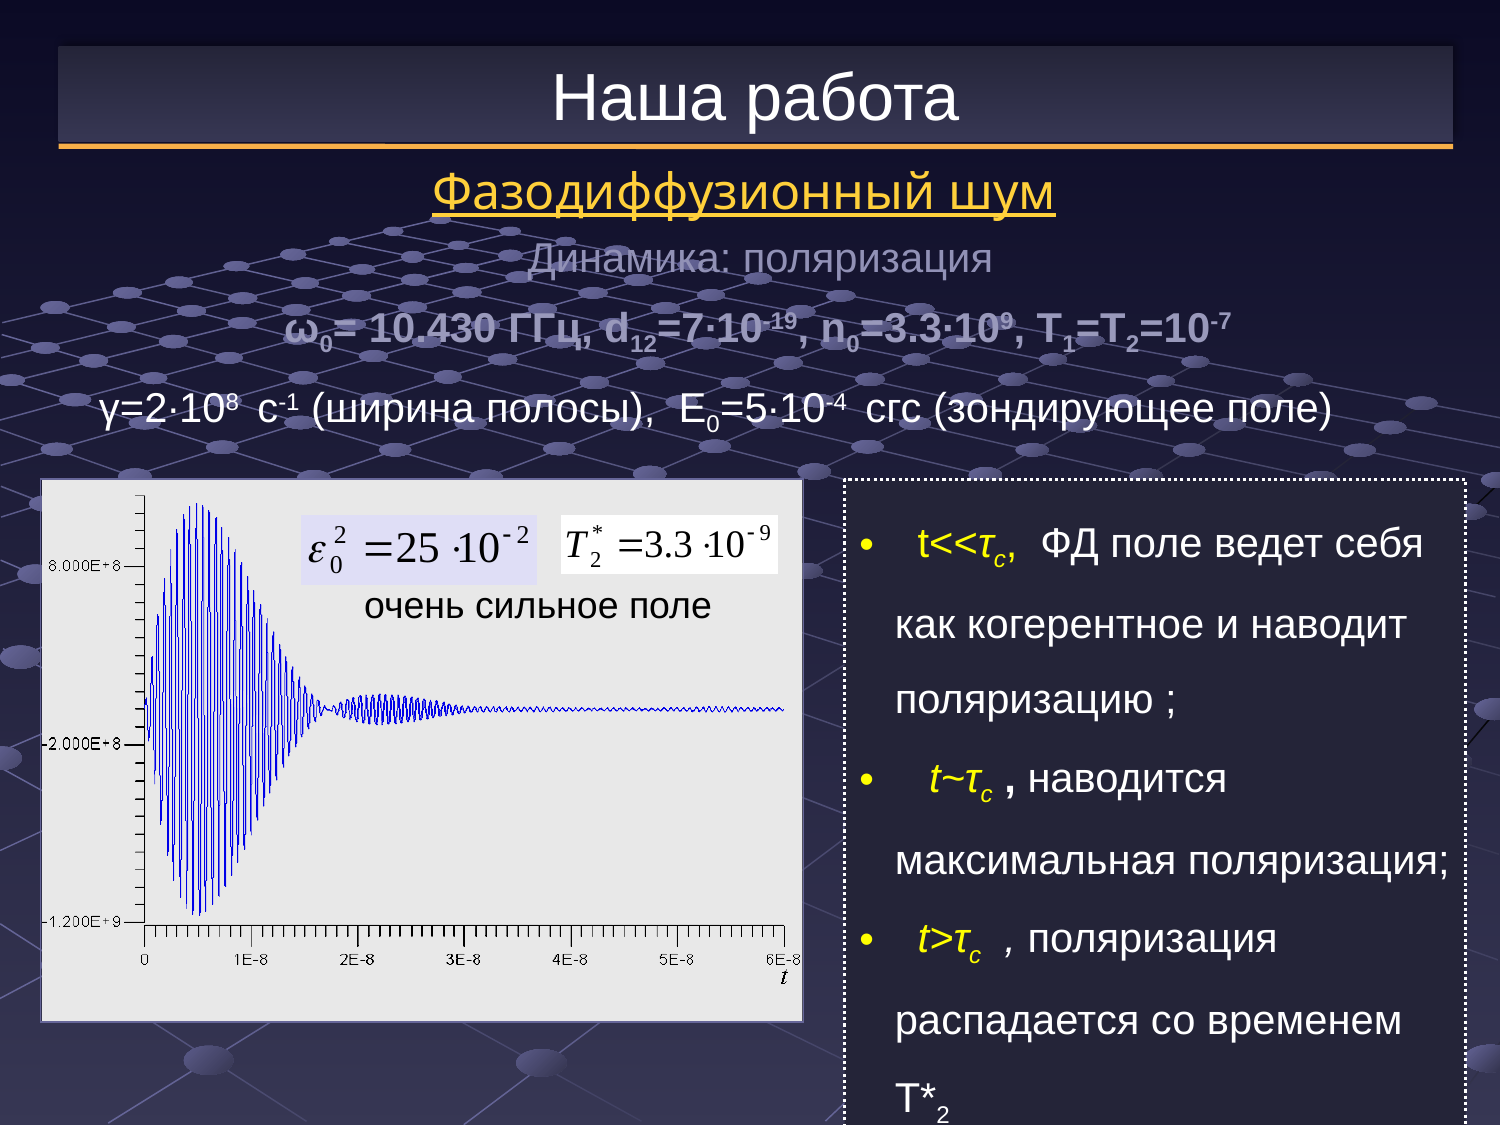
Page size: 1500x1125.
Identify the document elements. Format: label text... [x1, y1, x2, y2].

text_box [300, 515, 538, 586]
text_box Фазодиффузионный шум [328, 155, 1161, 228]
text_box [58, 46, 1454, 147]
picture [40, 479, 804, 1022]
text_box γ=2∙108 с-1 (ширина полосы), E0=5∙10-4 сгс (зондирующее поле) [84, 373, 1348, 446]
text_box ω0= 10.430 ГГц, d12=7∙10-19, n0=3.3∙109, T1=T2=10-7 [269, 292, 1278, 365]
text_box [560, 515, 779, 575]
text_box Динамика: поляризация [328, 228, 1137, 288]
text_box t<<τc, ФД поле ведет себя как когерентное и наводит поляризацию ; t~τc , наводится максимальная поляризация; t>τc , поляризация распадается со временем Т*2 [844, 479, 1466, 1125]
